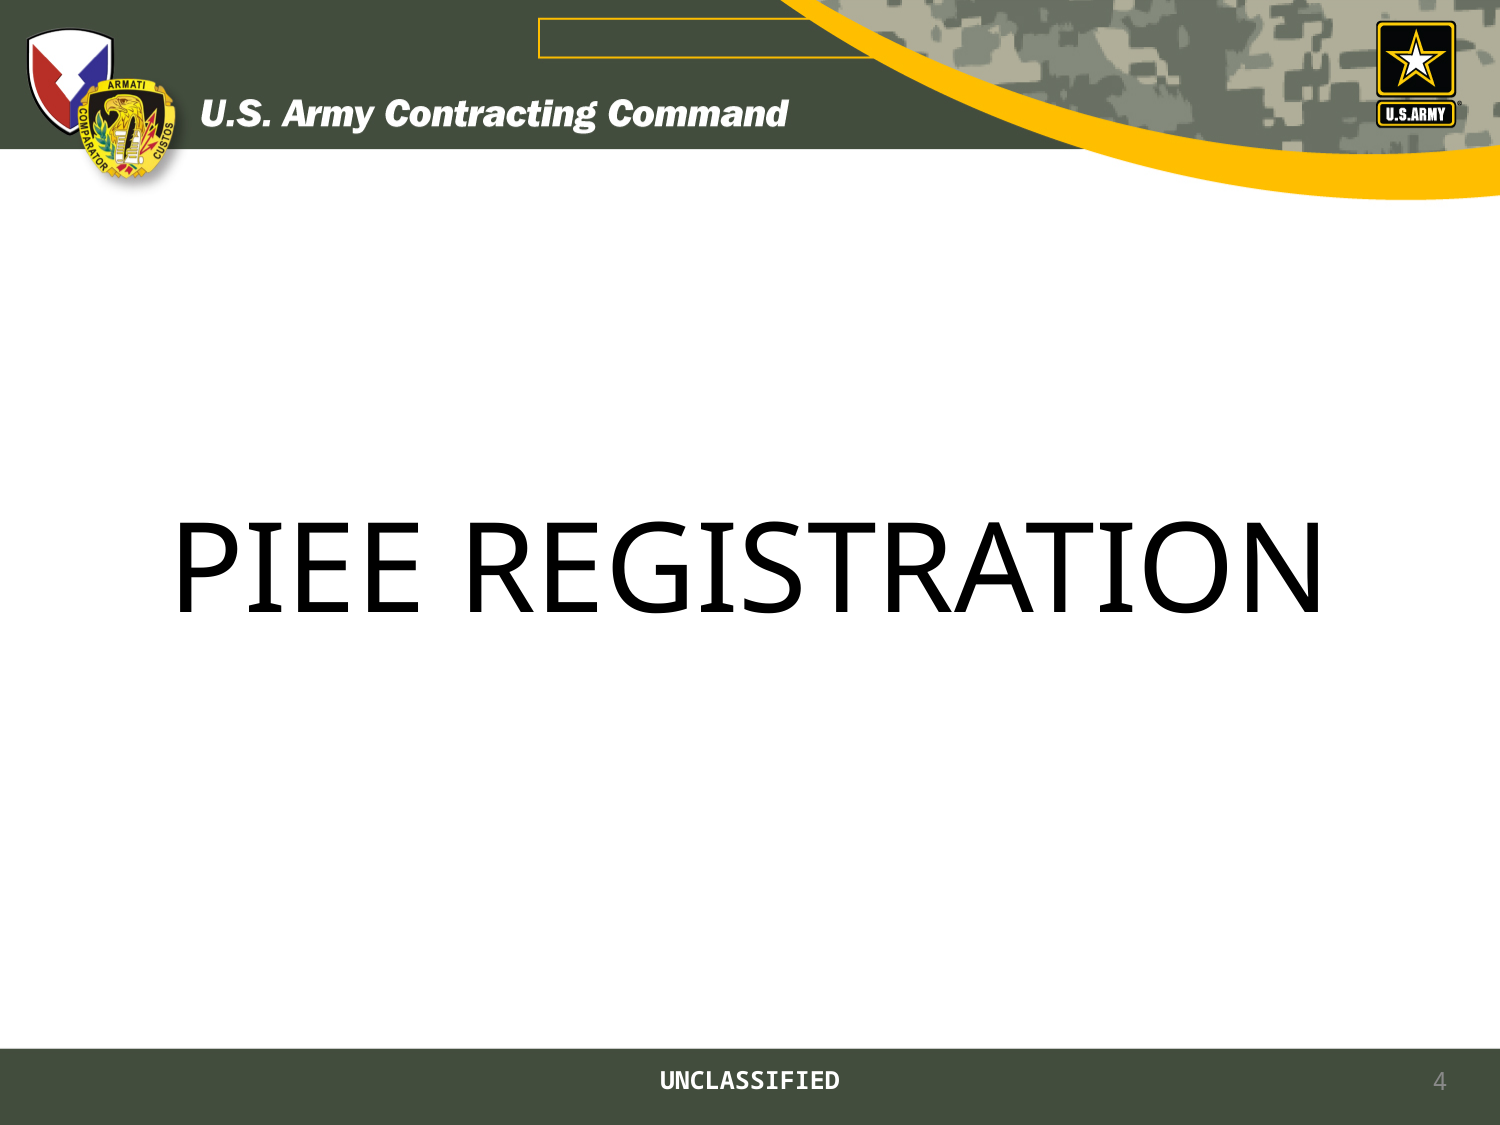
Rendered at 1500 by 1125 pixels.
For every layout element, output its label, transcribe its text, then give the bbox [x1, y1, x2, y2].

slide_number 4 [1112, 1052, 1463, 1113]
list PIEE REGISTRATION [74, 324, 1426, 956]
picture [0, 0, 1500, 1125]
footer UNCLASSIFIED [37, 1050, 1463, 1110]
